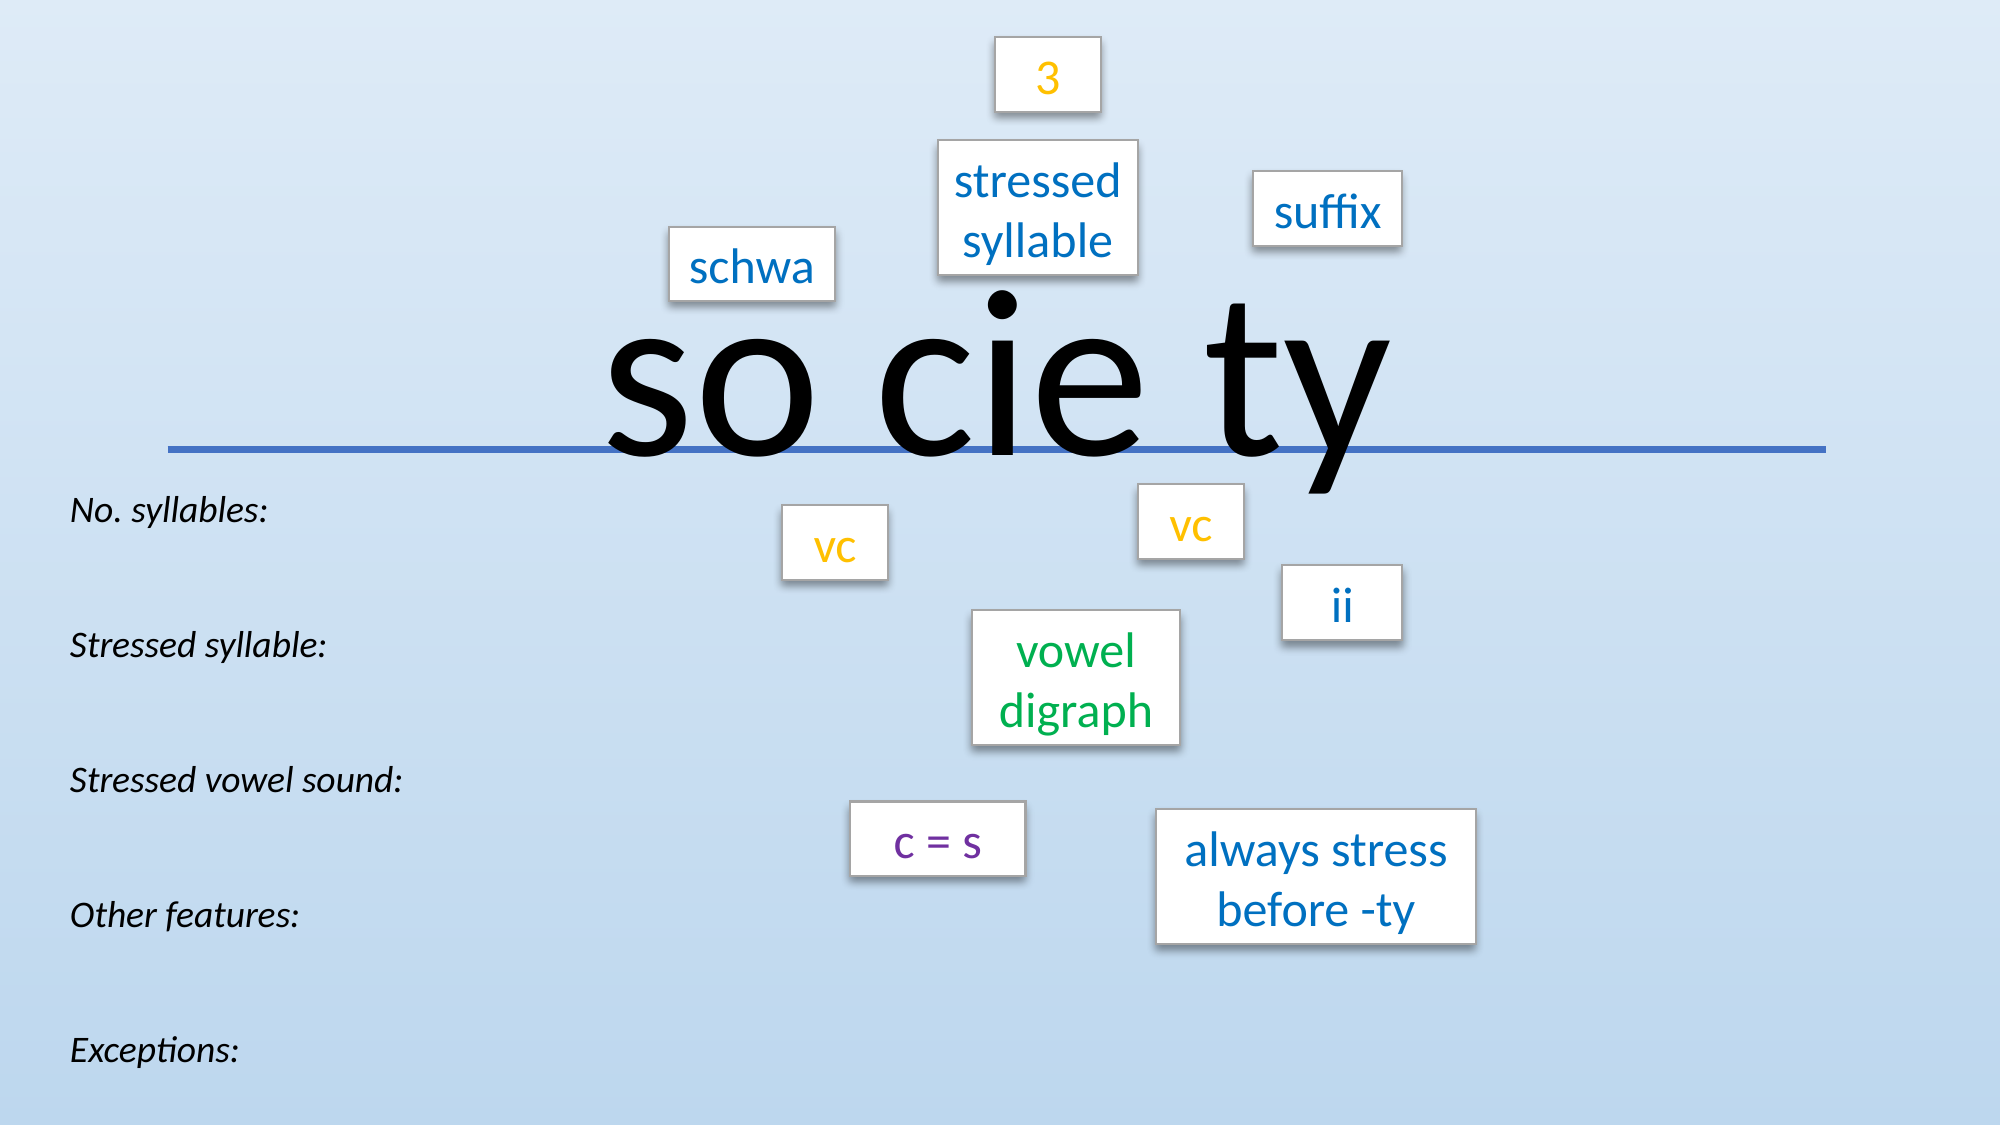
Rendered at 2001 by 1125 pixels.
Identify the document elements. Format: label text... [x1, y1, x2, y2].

text_box schwa [668, 226, 836, 302]
text_box vc [1137, 483, 1245, 560]
text_box No. syllables: Stressed syllable: Stressed vowel sound: Other features: Exceptions: [55, 477, 423, 1078]
text_box stressed syllable [937, 139, 1139, 208]
text_box so cie ty [258, 450, 1736, 512]
text_box suffix [1252, 170, 1403, 247]
text_box vowel digraph [971, 609, 1181, 746]
text_box always stress before -ty [1155, 808, 1477, 945]
text_box ii [1281, 564, 1403, 641]
text_box 3 [994, 36, 1102, 113]
text_box c = s [849, 800, 1027, 877]
text_box vc [781, 504, 889, 581]
text_box so cie ty [258, 208, 1736, 449]
